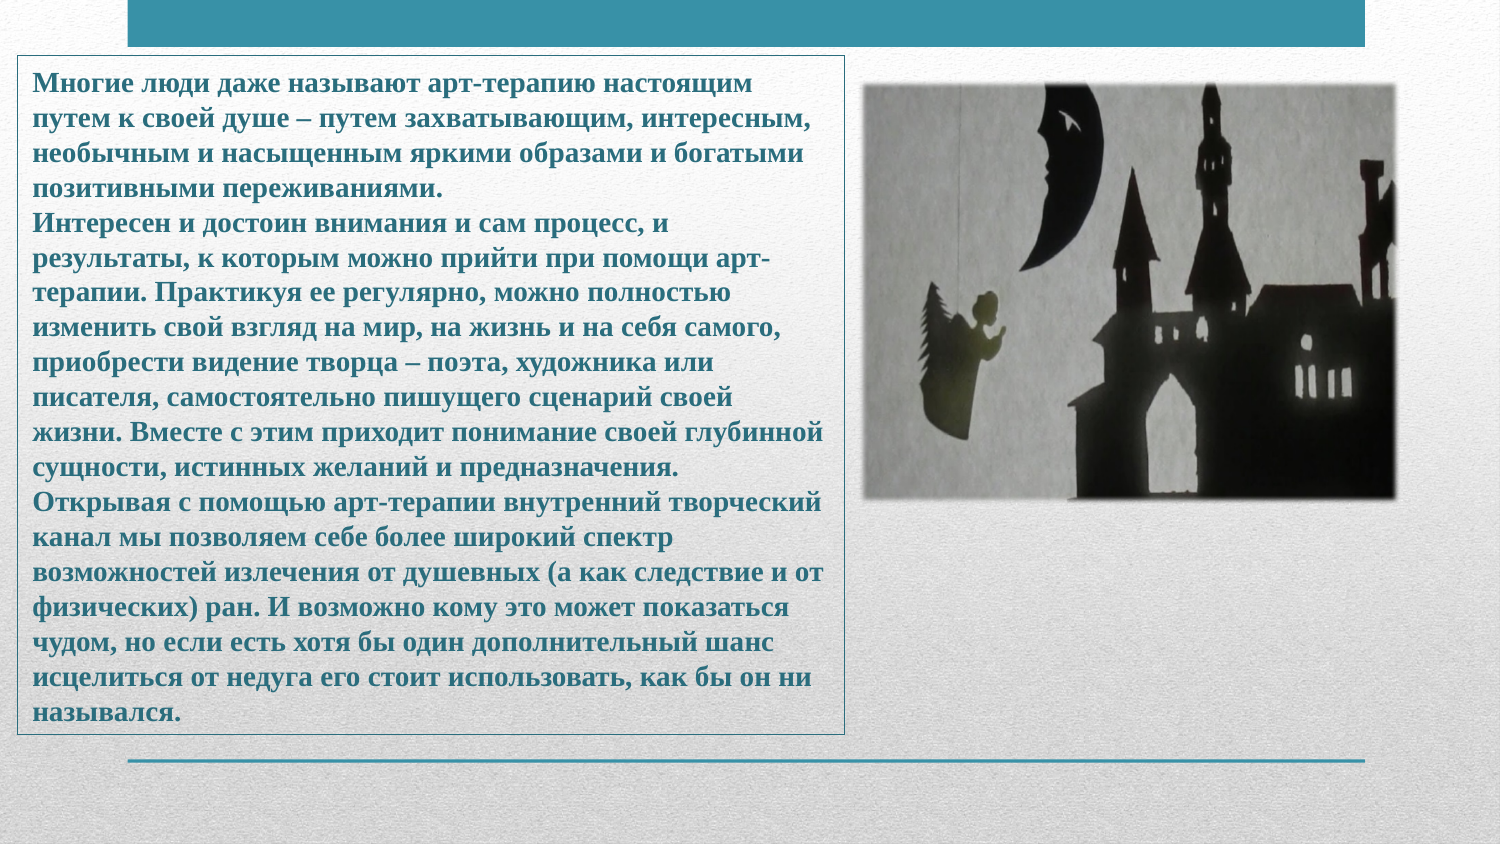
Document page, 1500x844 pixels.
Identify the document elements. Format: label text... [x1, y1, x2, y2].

text_box Многие люди даже называют арт-терапию настоящим путем к своей душе – путем захватывающим, интересным, необычным и насыщенным яркими образами и богатыми позитивными переживаниями. Интересен и достоин внимания и сам процесс, и результаты, к которым можно прийти при помощи арт-терапии. Практикуя ее регулярно, можно полностью изменить свой взгляд на мир, на жизнь и на себя самого, приобрести видение творца – поэта, художника или писателя, самостоятельно пишущего сценарий своей жизни. Вместе с этим приходит понимание своей глубинной сущности, истинных желаний и предназначения. Открывая с помощью арт-терапии внутренний творческий канал мы позволяем себе более широкий спектр возможностей излечения от душевных (а как следствие и от физических) ран. И возможно кому это может показаться чудом, но если есть хотя бы один дополнительный шанс исцелиться от недуга его стоит использовать, как бы он ни назывался. [17, 55, 845, 735]
picture [857, 78, 1401, 506]
